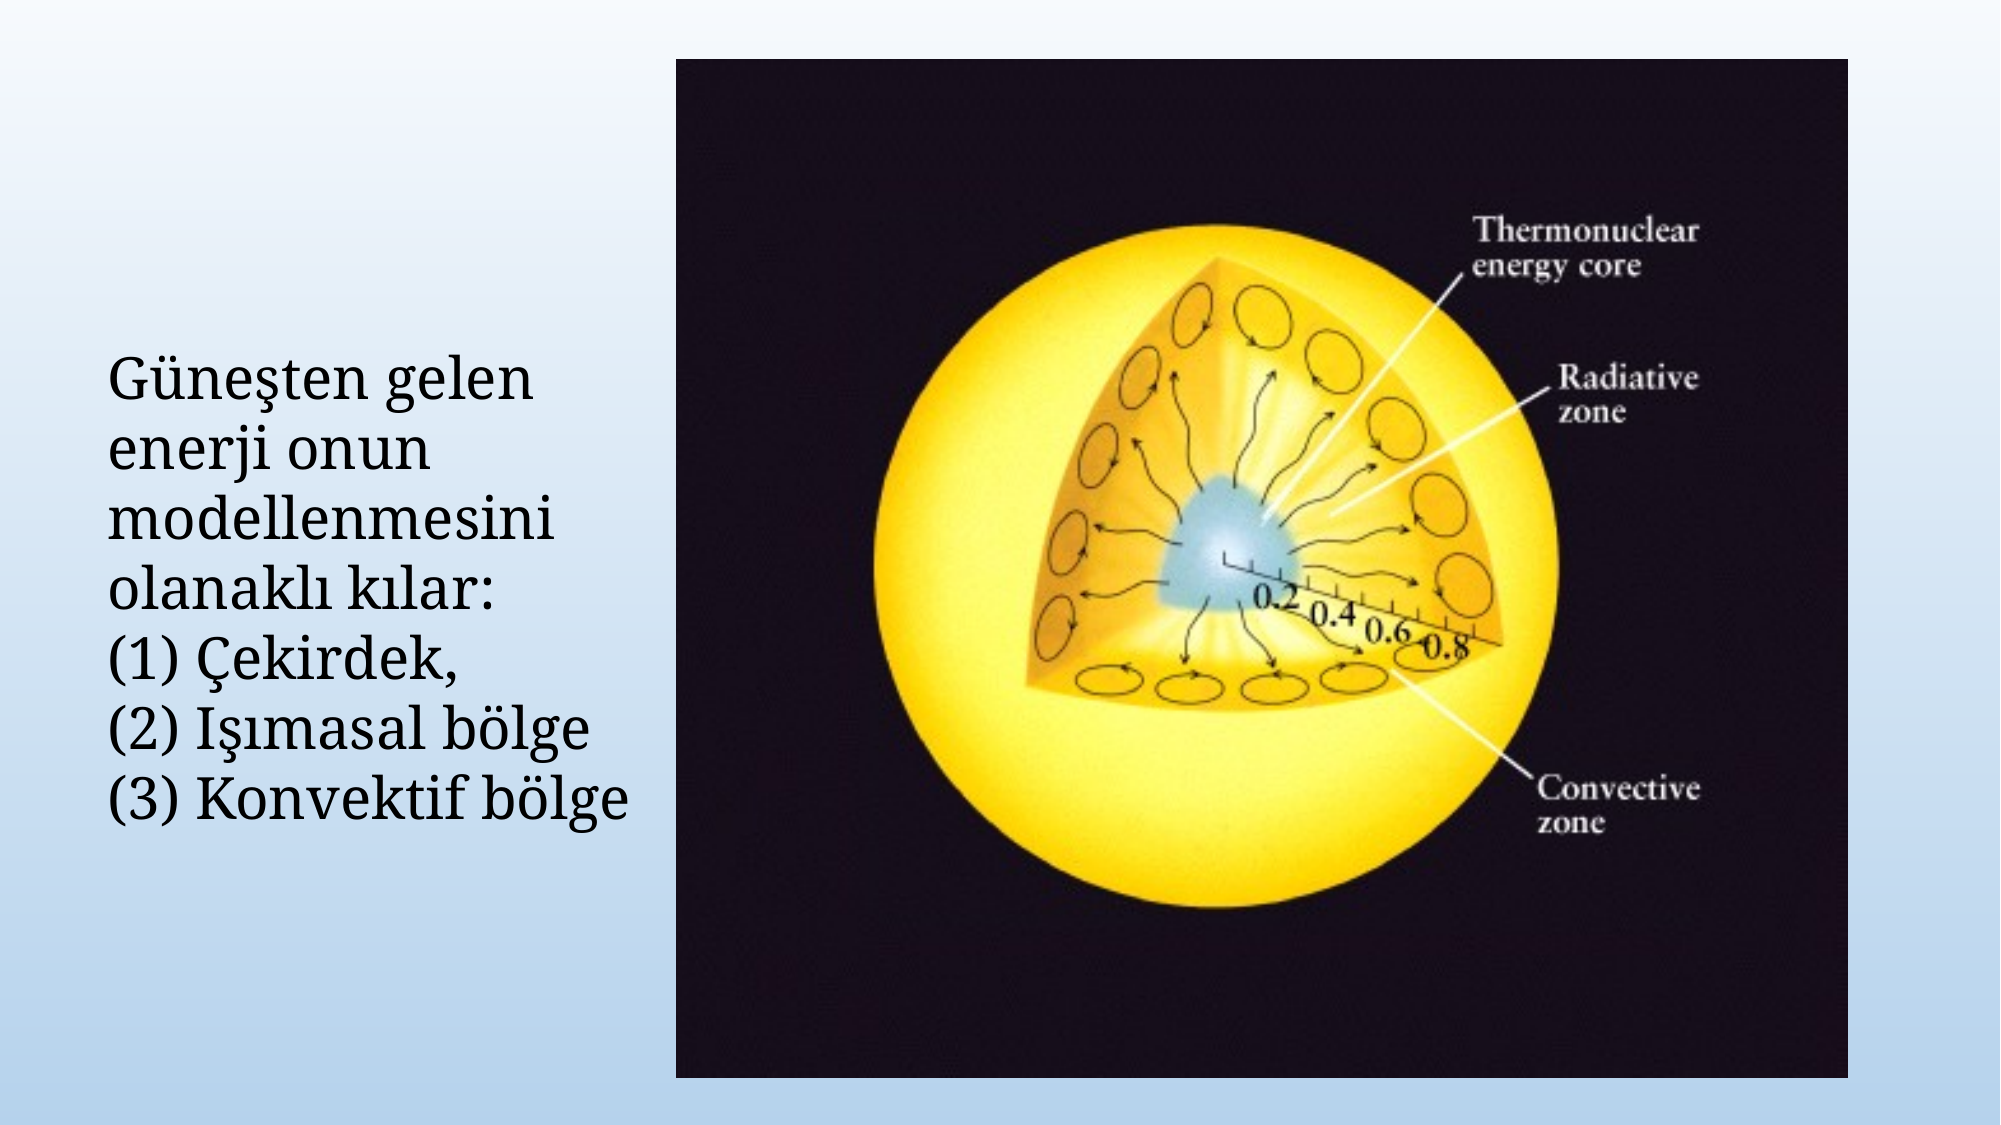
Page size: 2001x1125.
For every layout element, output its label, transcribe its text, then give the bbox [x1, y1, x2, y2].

picture [676, 59, 1848, 1078]
text_box Güneşten gelen enerji onun modellenmesini olanaklı kılar: (1) Çekirdek, (2) Işımasal bölge (3) Konvektif bölge [92, 73, 654, 1099]
